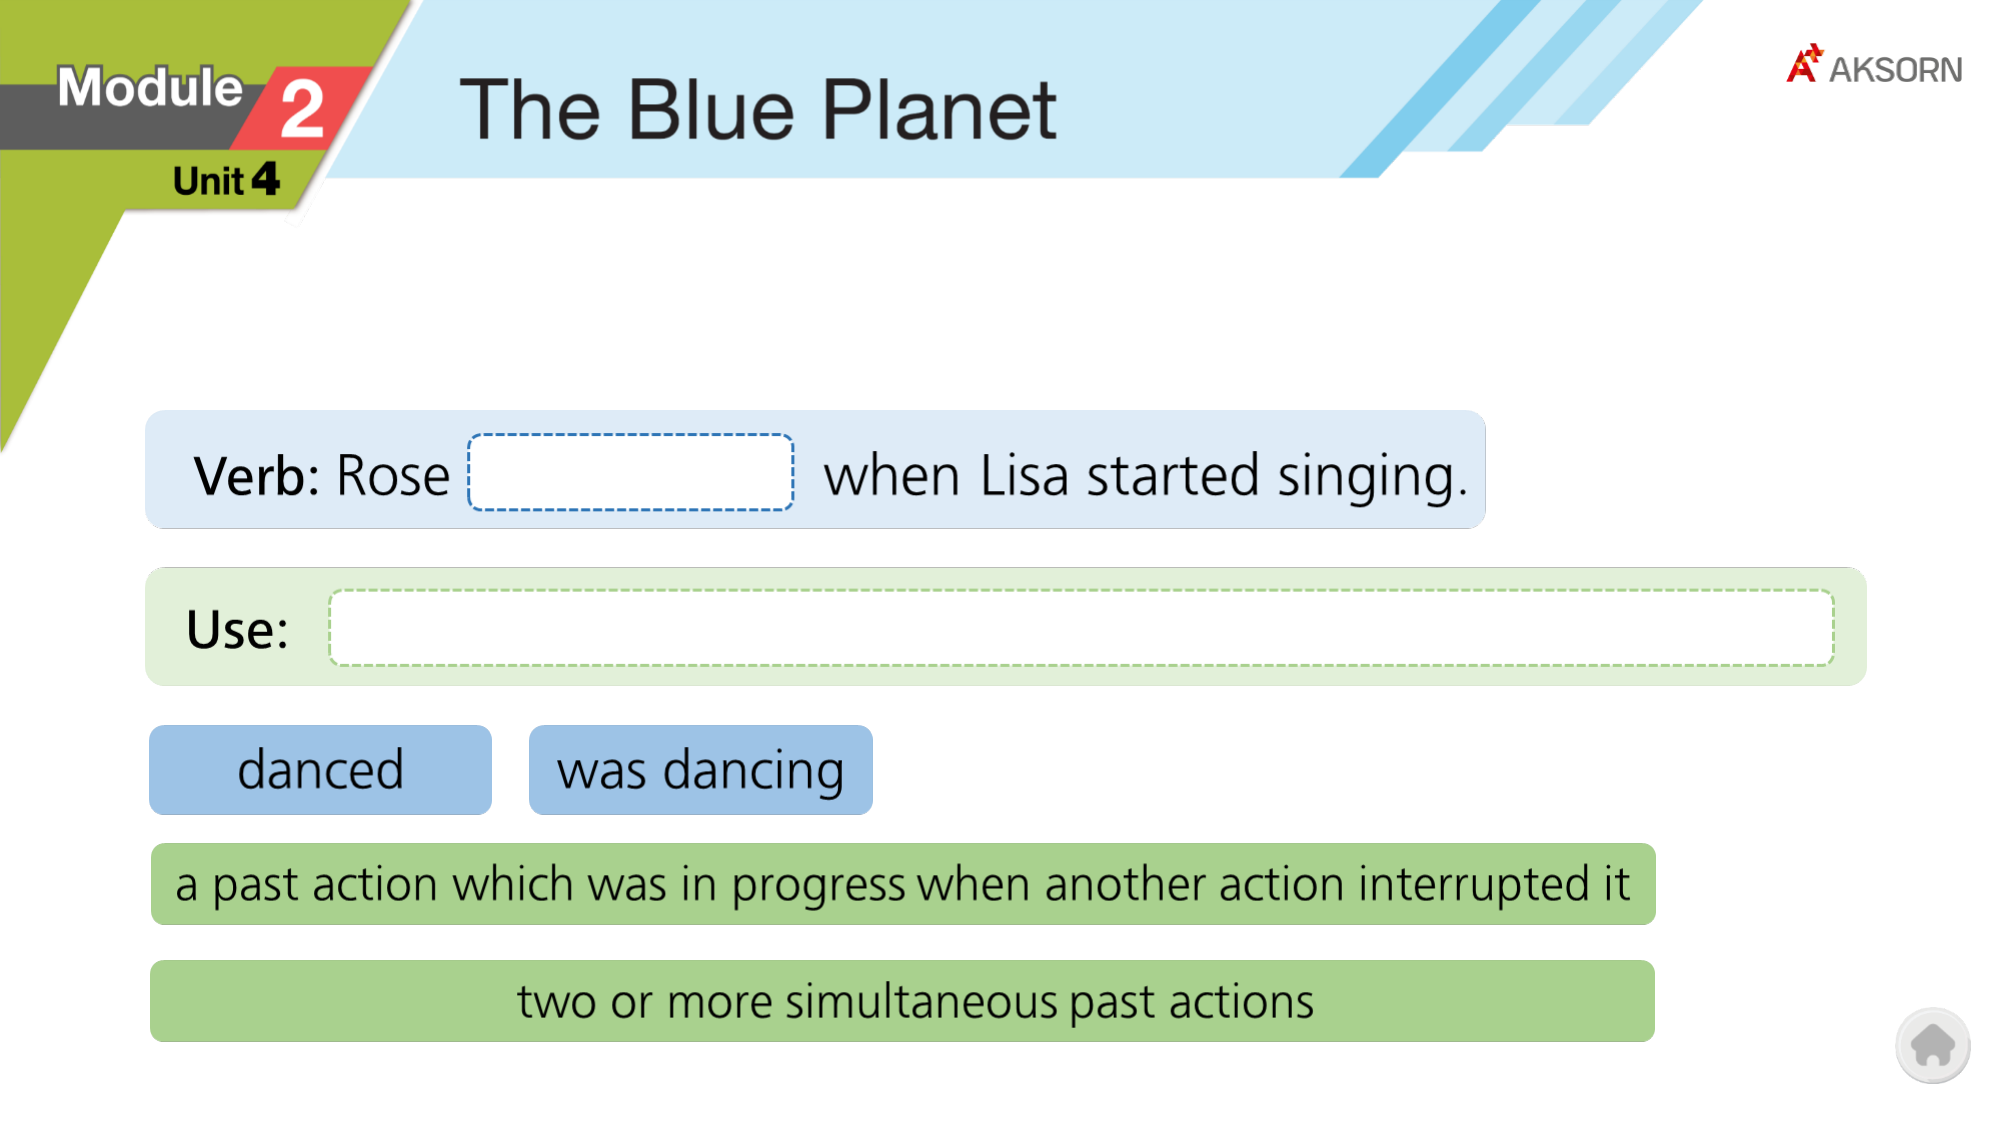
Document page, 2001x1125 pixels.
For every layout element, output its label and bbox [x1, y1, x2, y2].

picture [149, 720, 492, 835]
picture [1895, 1007, 1971, 1084]
picture [524, 720, 879, 835]
picture [150, 956, 1655, 1059]
picture [145, 838, 1660, 942]
picture [1779, 36, 1969, 89]
picture [0, 0, 1867, 695]
